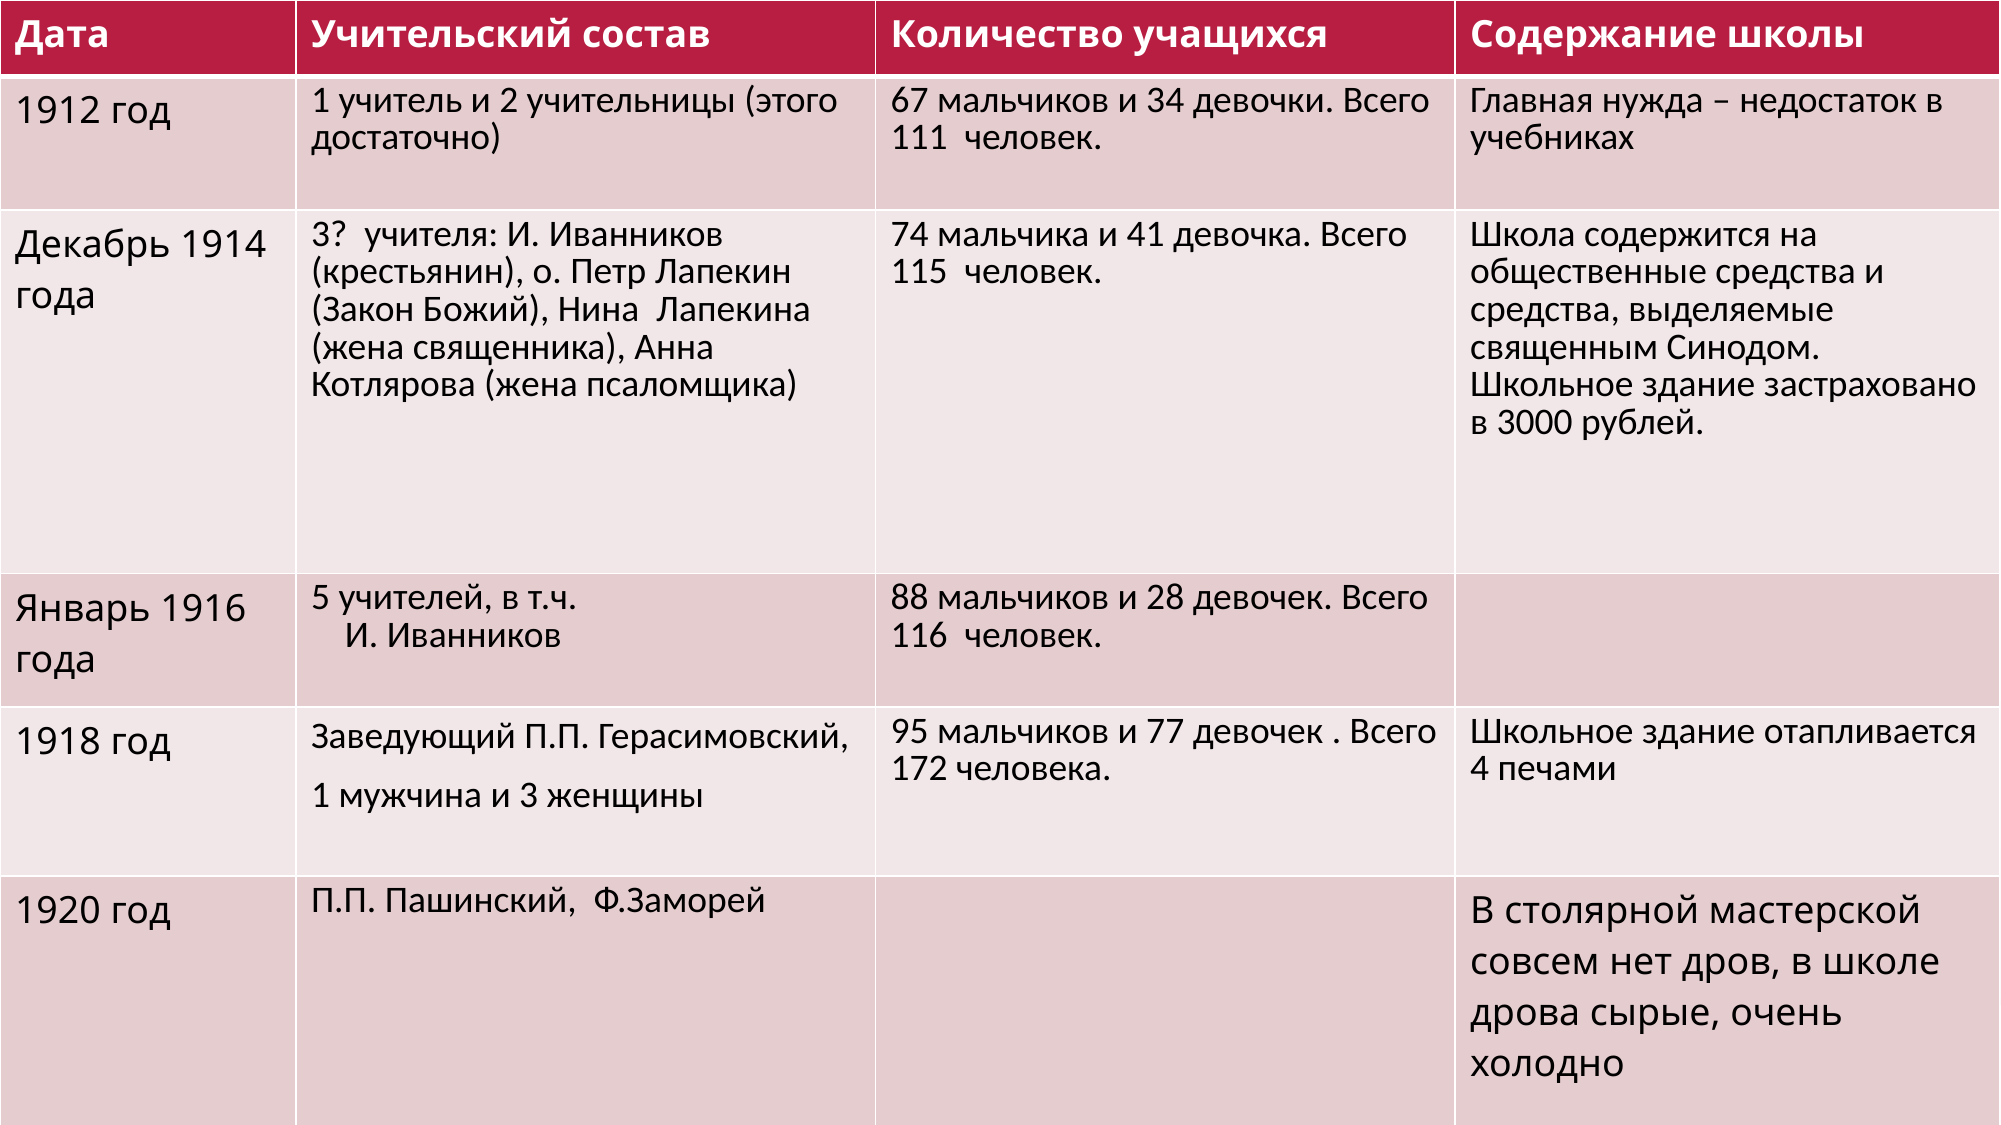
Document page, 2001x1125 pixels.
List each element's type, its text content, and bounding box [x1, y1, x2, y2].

table_header Учительский состав [297, 1, 875, 74]
table_cell Главная нужда – недостаток в учебниках [1456, 79, 1999, 209]
table_cell П.П. Пашинский, Ф.Заморей [297, 877, 875, 1125]
table_cell [1456, 574, 1999, 706]
table_cell [876, 877, 1454, 1125]
table_header Количество учащихся [876, 1, 1454, 74]
table_cell 3? учителя: И. Иванников (крестьянин), о. Петр Лапекин (Закон Божий), Нина Лапекина (жена священника), Анна Котлярова (жена псаломщика) [297, 211, 875, 573]
table_header Дата [1, 1, 295, 74]
table_cell 74 мальчика и 41 девочка. Всего 115 человек. [876, 211, 1454, 573]
table_cell Школьное здание отапливается 4 печами [1456, 708, 1999, 875]
table_cell Декабрь 1914 года [1, 211, 295, 573]
table_cell Школа содержится на общественные средства и средства, выделяемые священным Синодом. Школьное здание застраховано в 3000 рублей. [1456, 211, 1999, 573]
table_cell 1918 год [1, 708, 295, 875]
table_cell 88 мальчиков и 28 девочек. Всего 116 человек. [876, 574, 1454, 706]
table_cell 1 учитель и 2 учительницы (этого достаточно) [297, 79, 875, 209]
table_cell 5 учителей, в т.ч. И. Иванников [297, 574, 875, 706]
table_cell В столярной мастерской совсем нет дров, в школе дрова сырые, очень холодно [1456, 877, 1999, 1125]
table_cell 1912 год [1, 79, 295, 209]
table_cell Заведующий П.П. Герасимовский, 1 мужчина и 3 женщины [297, 708, 875, 875]
table_cell Январь 1916 года [1, 574, 295, 706]
table_cell 95 мальчиков и 77 девочек . Всего 172 человека. [876, 708, 1454, 875]
table_header Содержание школы [1456, 1, 1999, 74]
table_cell 1920 год [1, 877, 295, 1125]
table_cell 67 мальчиков и 34 девочки. Всего 111 человек. [876, 79, 1454, 209]
